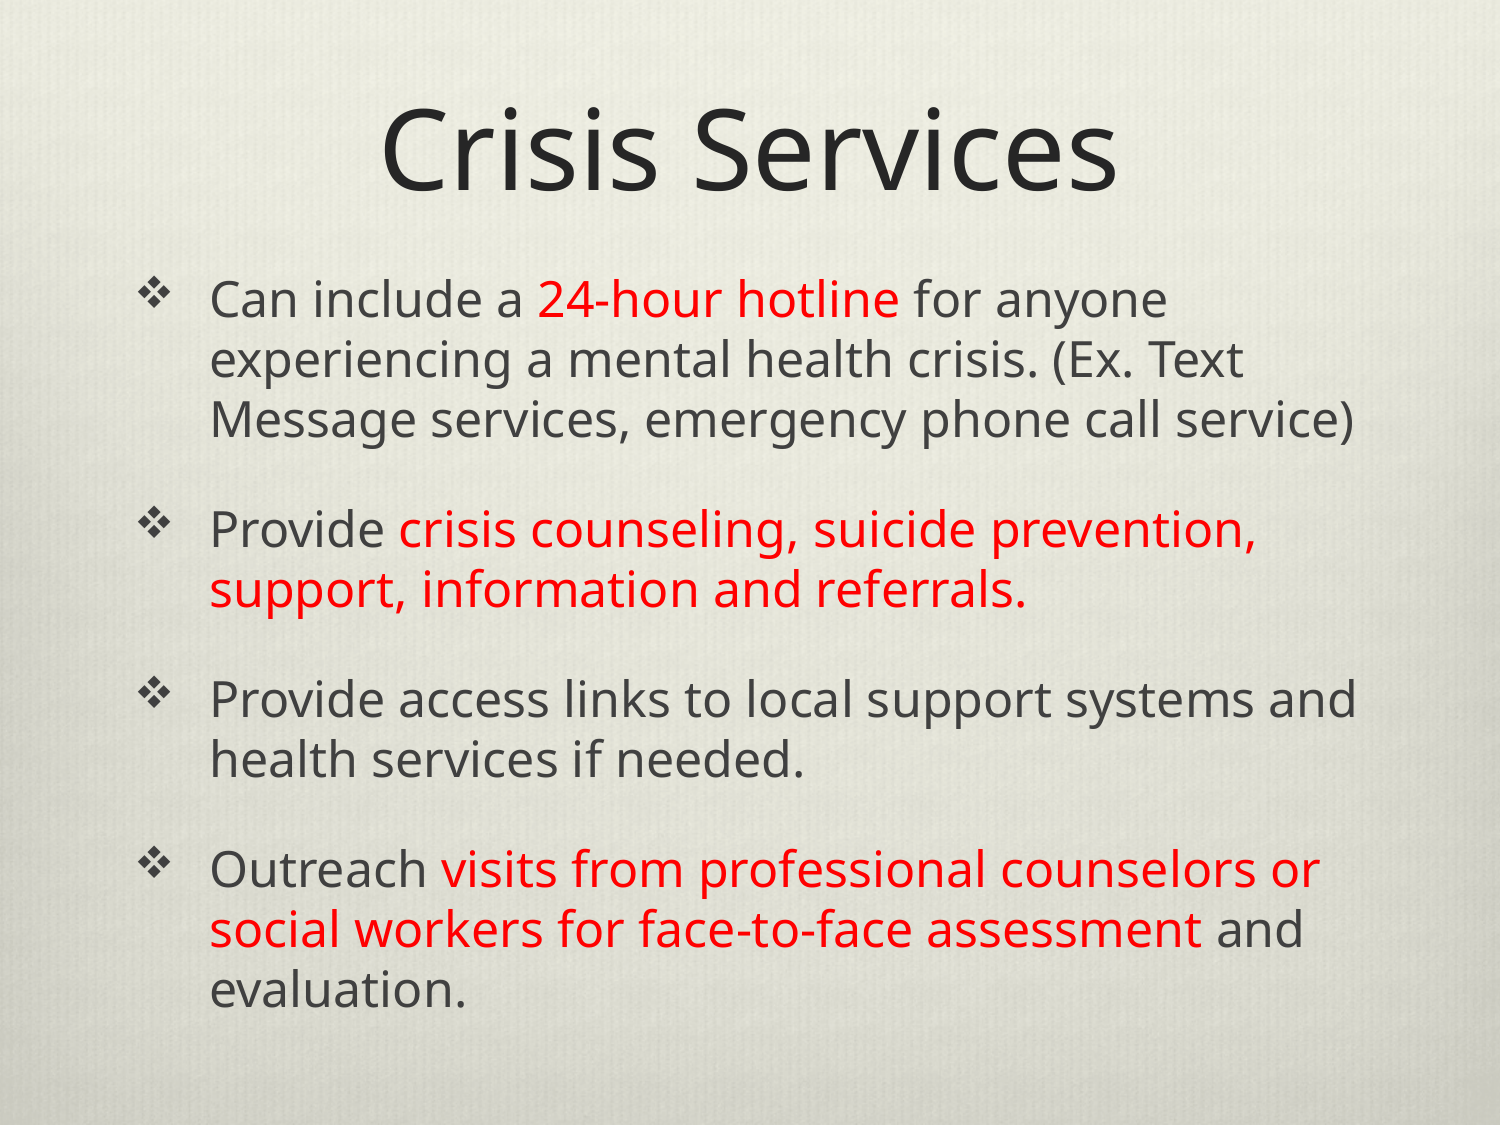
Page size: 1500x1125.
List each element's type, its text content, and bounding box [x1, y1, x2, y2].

list Can include a 24-hour hotline for anyone experiencing a mental health crisis. (Ex. Text Message services, emergency phone call service) Provide crisis counseling, suicide prevention, support, information and referrals. Provide access links to local support systems and health services if needed. Outreach visits from professional counselors or social workers for face-to-face assessment and evaluation. [119, 260, 1381, 1011]
title Crisis Services [119, 51, 1381, 240]
